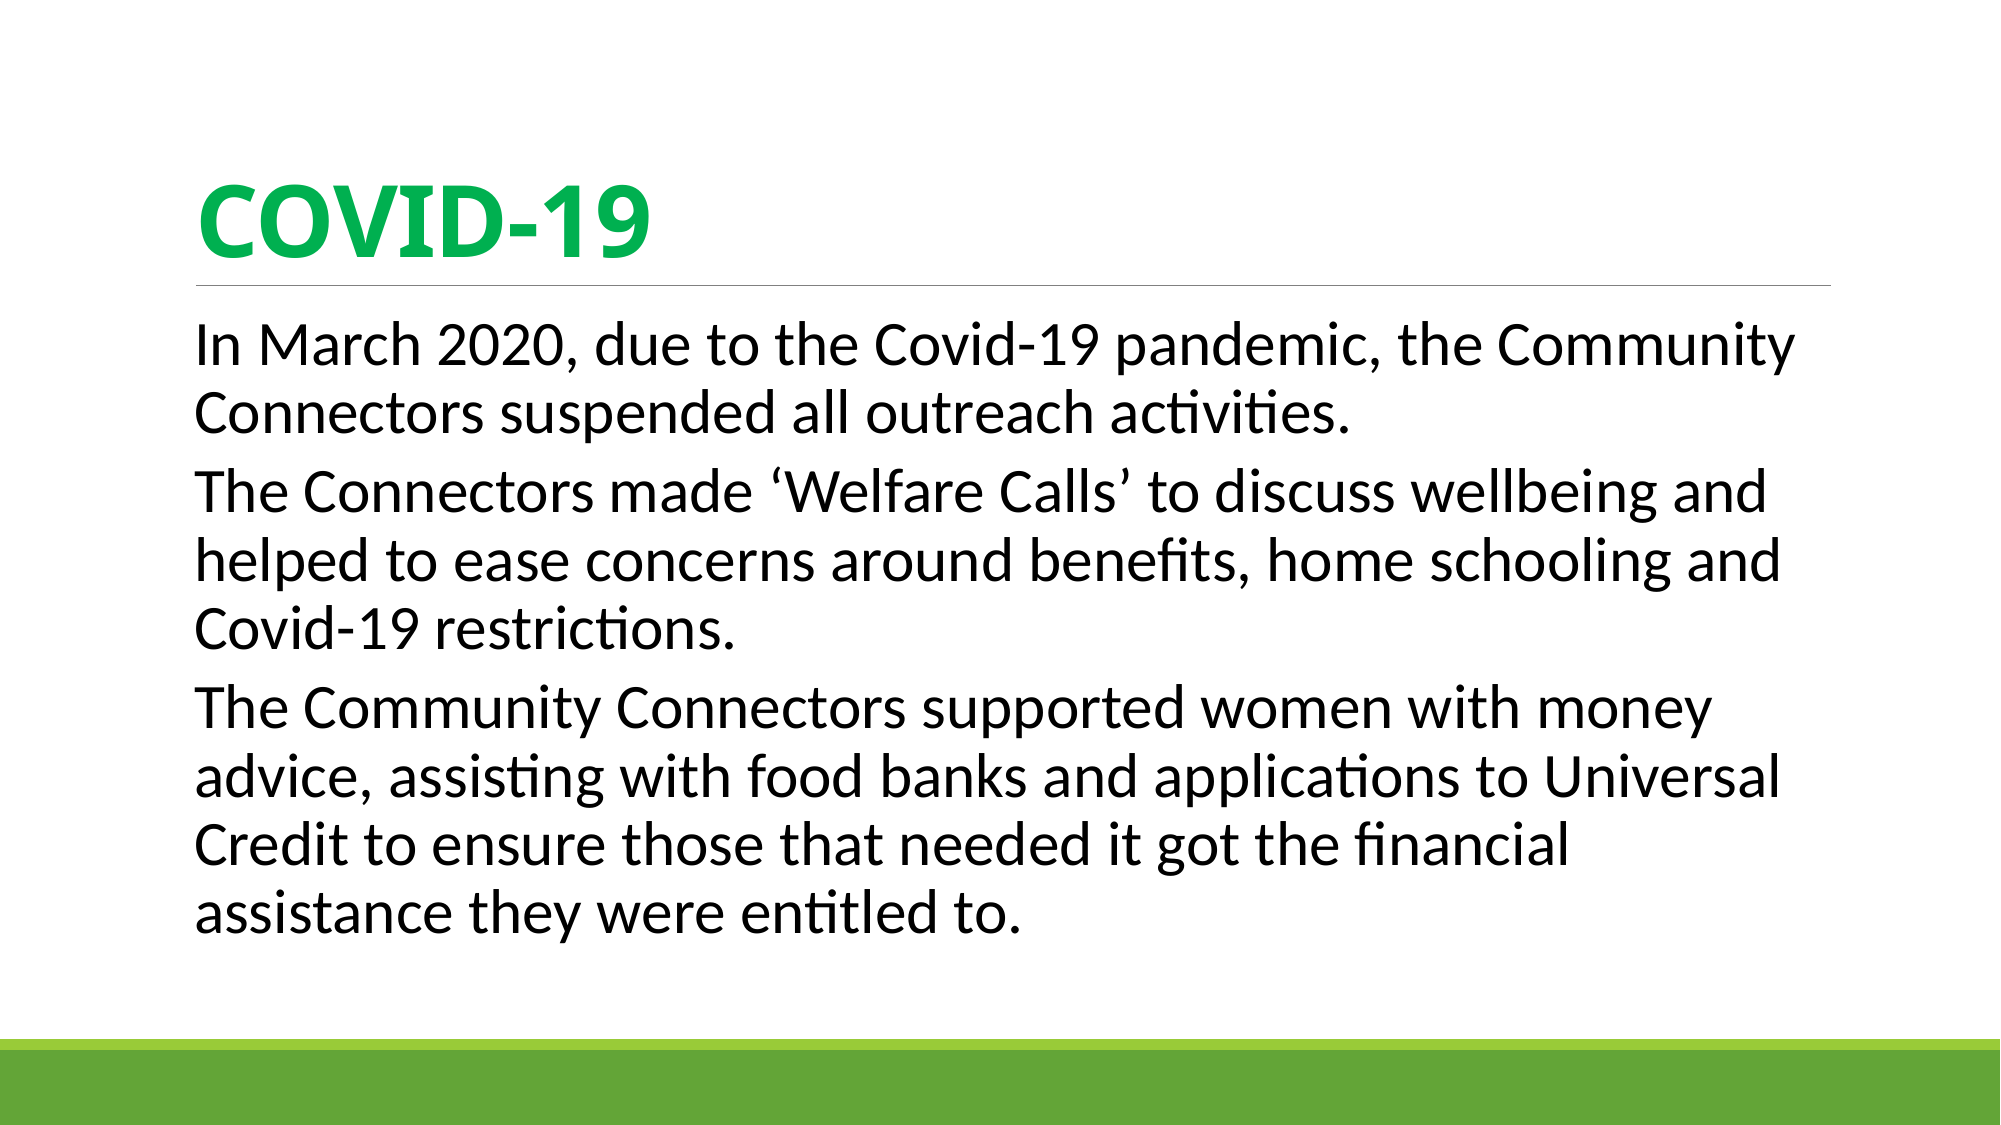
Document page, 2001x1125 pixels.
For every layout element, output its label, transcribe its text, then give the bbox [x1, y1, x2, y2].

title COVID-19 [180, 47, 1830, 285]
list In March 2020, due to the Covid-19 pandemic, the Community Connectors suspended all outreach activities. The Connectors made ‘Welfare Calls’ to discuss wellbeing and helped to ease concerns around benefits, home schooling and Covid-19 restrictions. The Community Connectors supported women with money advice, assisting with food banks and applications to Universal Credit to ensure those that needed it got the financial assistance they were entitled to. [180, 302, 1830, 963]
